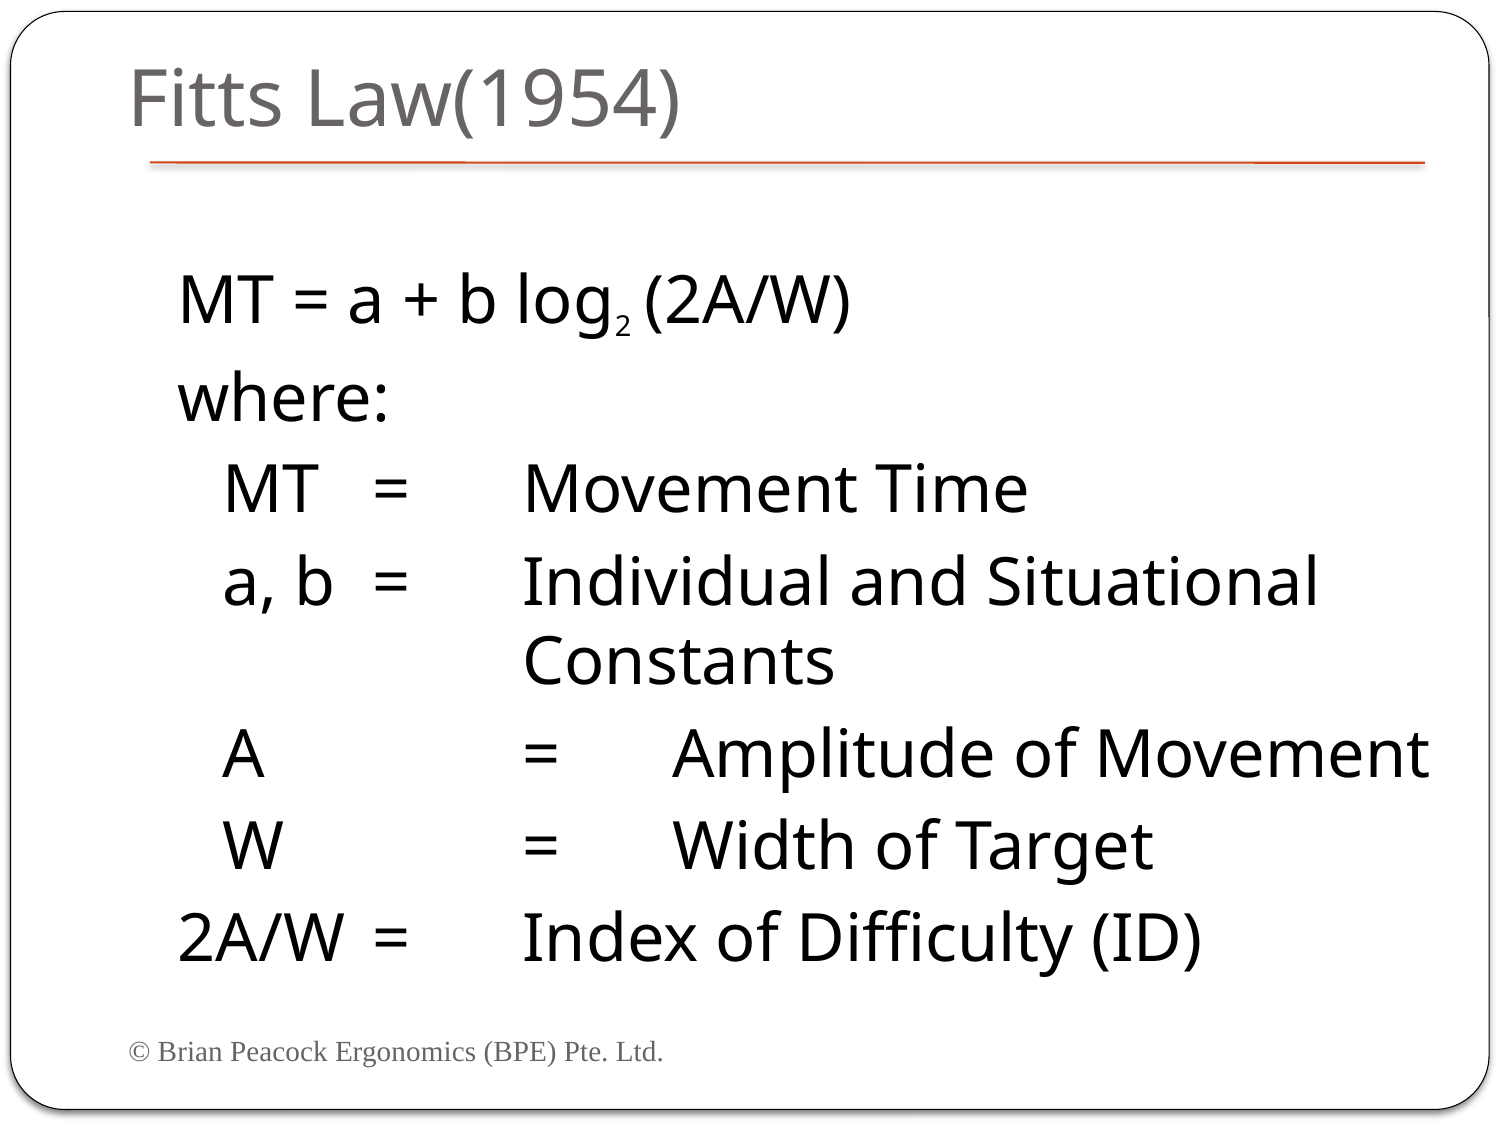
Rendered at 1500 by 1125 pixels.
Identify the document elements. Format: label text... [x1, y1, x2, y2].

footer © Brian Peacock Ergonomics (BPE) Pte. Ltd. [75, 1012, 725, 1088]
title Fitts Law(1954) [112, 0, 1388, 150]
list MT = a + b log2 (2A/W) where: MT = Movement Time a, b = Individual and Situational Constants A = Amplitude of Movement W = Width of Target 2A/W = Index of Difficulty (ID) [162, 249, 1463, 1000]
